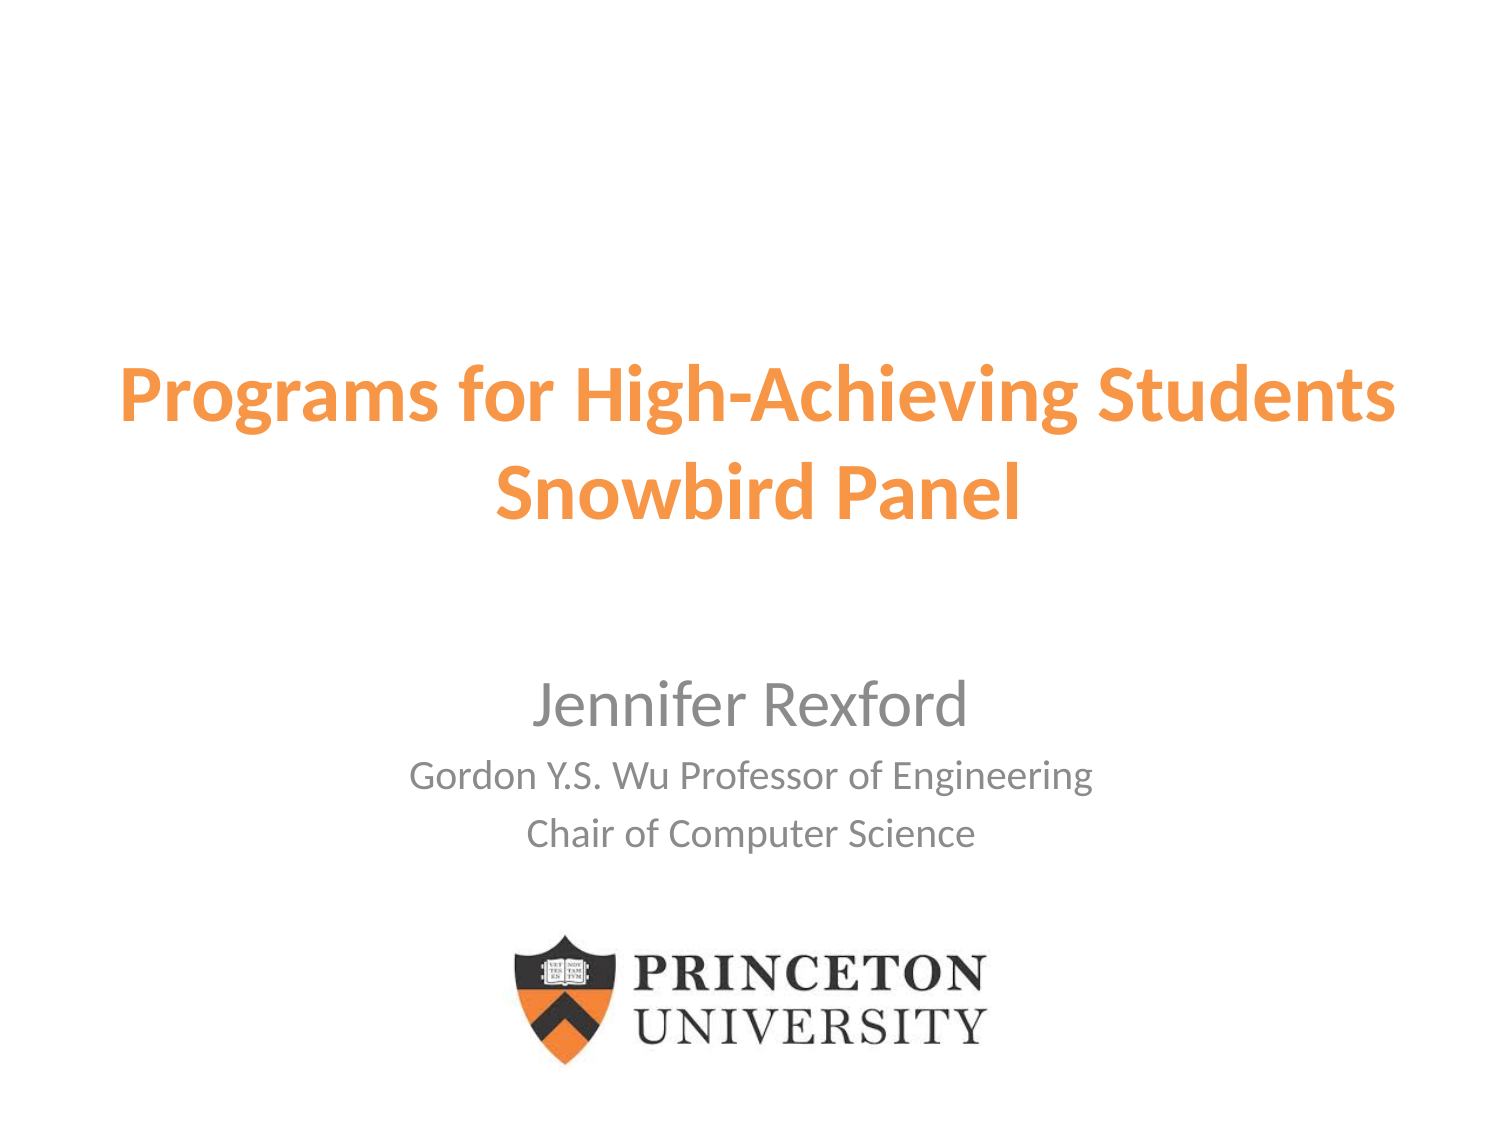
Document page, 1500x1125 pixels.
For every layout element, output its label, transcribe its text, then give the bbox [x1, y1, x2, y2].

subtitle Jennifer Rexford Gordon Y.S. Wu Professor of Engineering Chair of Computer Science [226, 651, 1277, 940]
text_box Programs for High-Achieving Students Snowbird Panel [102, 316, 1417, 558]
picture [502, 930, 1000, 1071]
